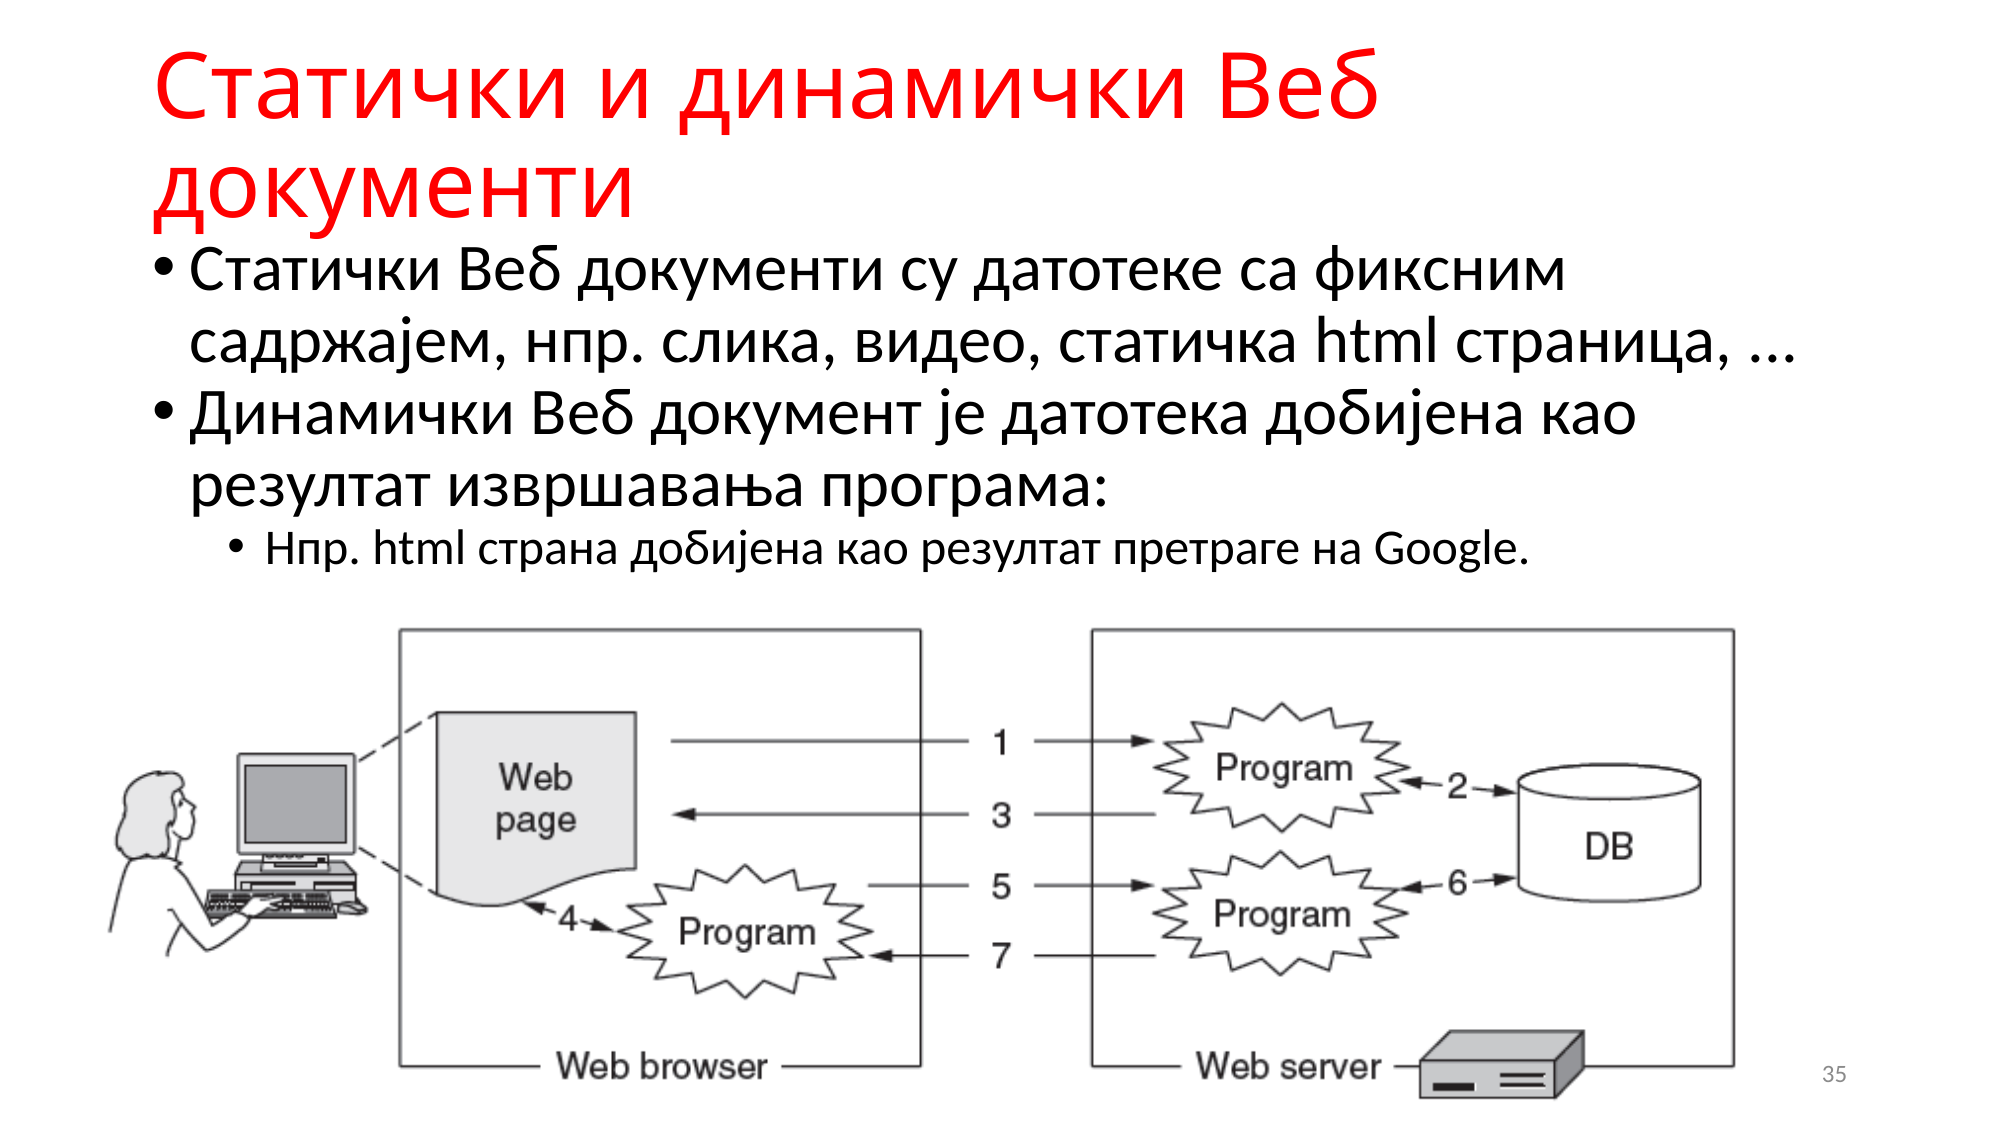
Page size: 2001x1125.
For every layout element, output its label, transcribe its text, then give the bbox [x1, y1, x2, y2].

list Статички Веб документи су датотеке са фиксним садржајем, нпр. слика, видео, статичка html страница, ... Динамички Веб документ је датотека добијена као резултат извршавања програма: Нпр. html страна добијена као резултат претраге на Google. [137, 225, 1863, 940]
picture [69, 621, 1777, 1125]
title Статички и динамички Веб документи [137, 29, 1863, 225]
slide_number 35 [1777, 1042, 1863, 1103]
